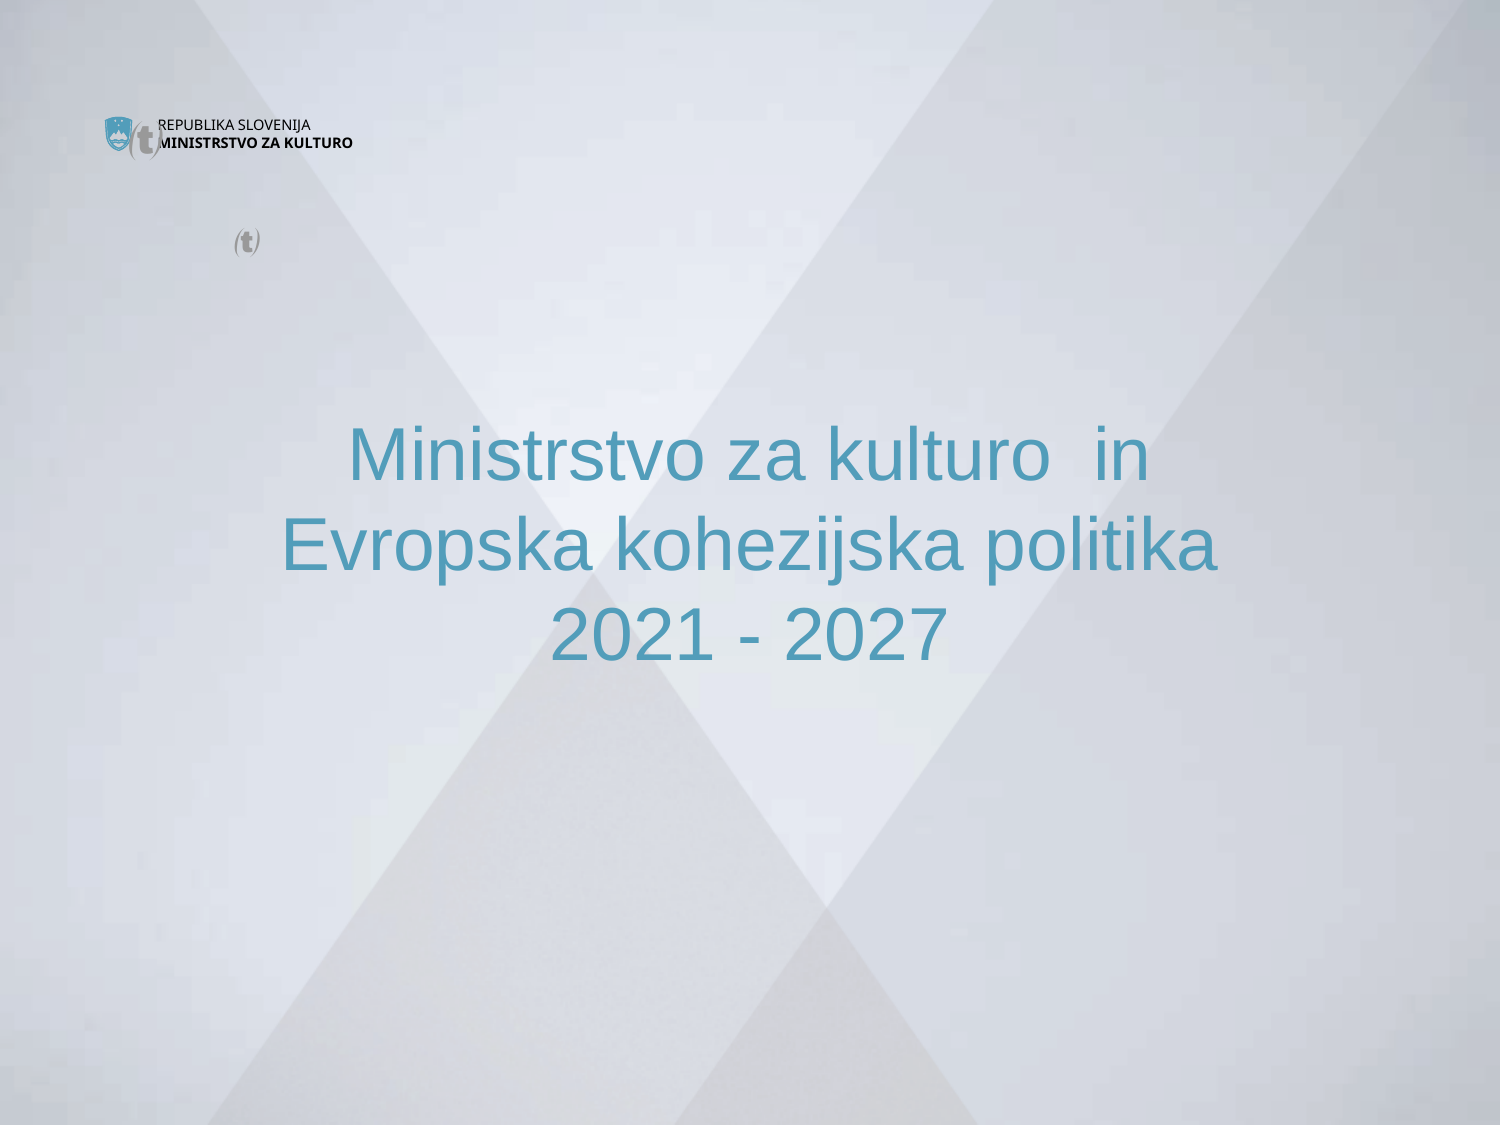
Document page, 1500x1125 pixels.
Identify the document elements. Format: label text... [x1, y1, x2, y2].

text_box Ministrstvo za kulturo in Evropska kohezijska politika 2021 - 2027 [233, 398, 1267, 683]
title [159, 253, 1341, 499]
picture [0, 0, 1500, 1125]
text_box  [218, 210, 533, 270]
text_box  [112, 99, 180, 174]
